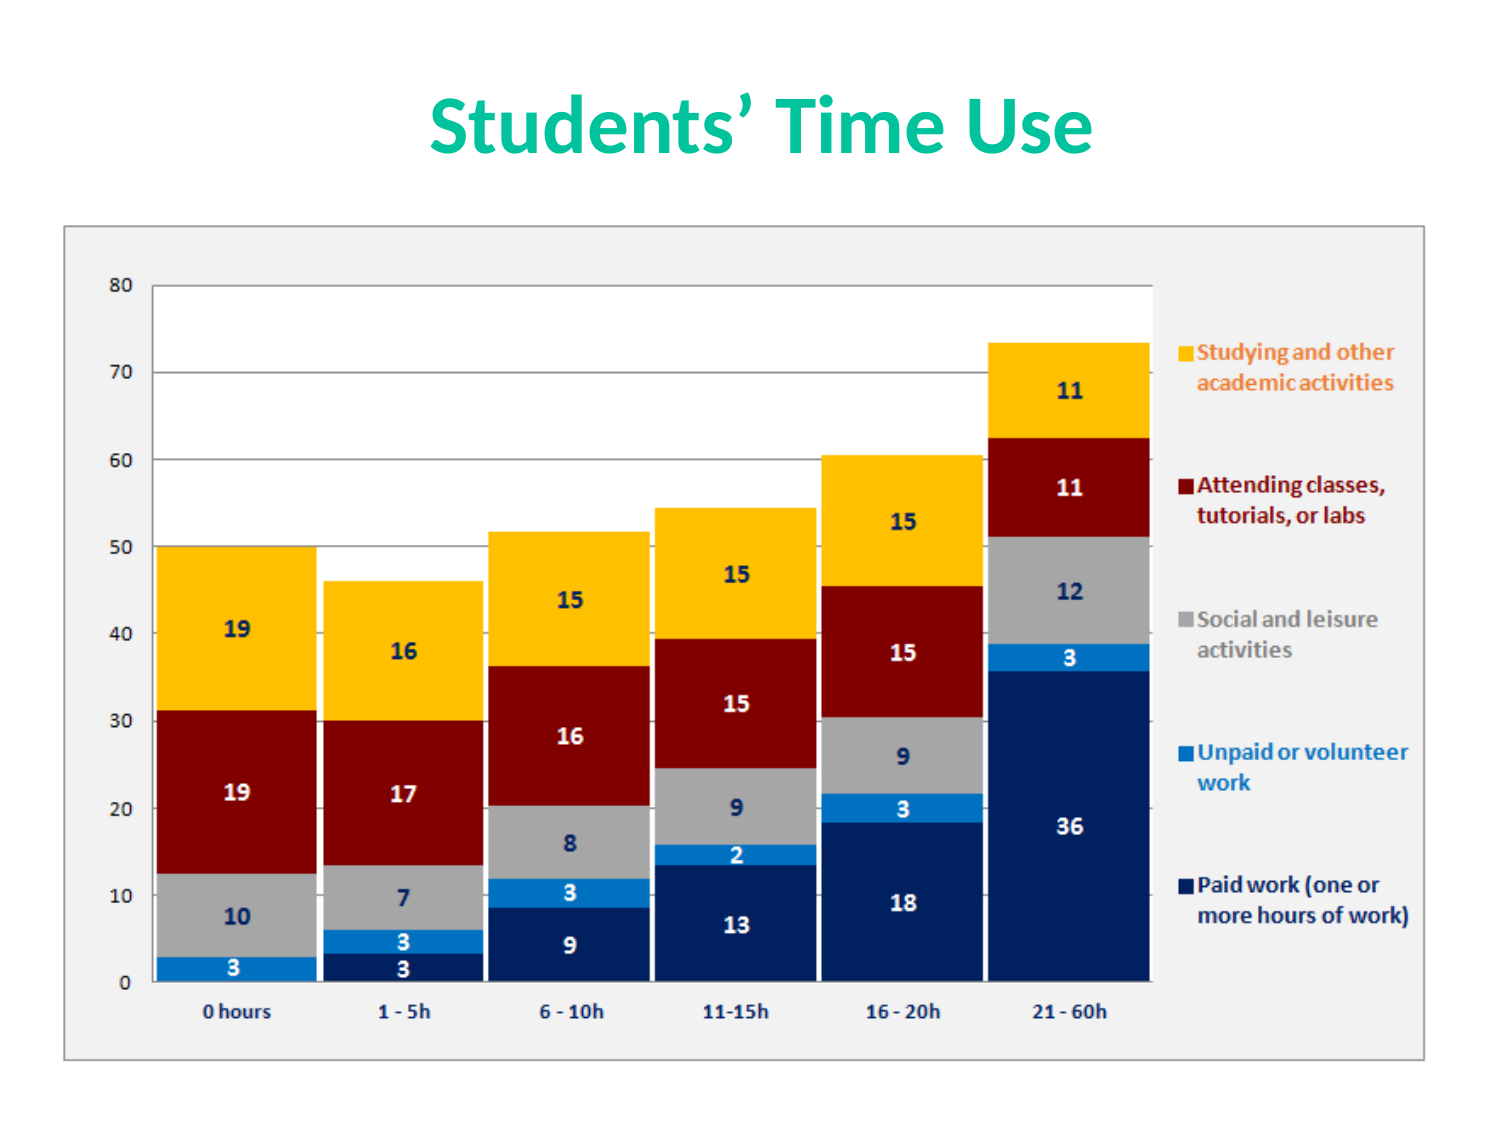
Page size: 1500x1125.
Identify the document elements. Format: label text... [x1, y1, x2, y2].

text_box Students’ Time Use [157, 62, 1368, 178]
picture [62, 224, 1427, 1063]
